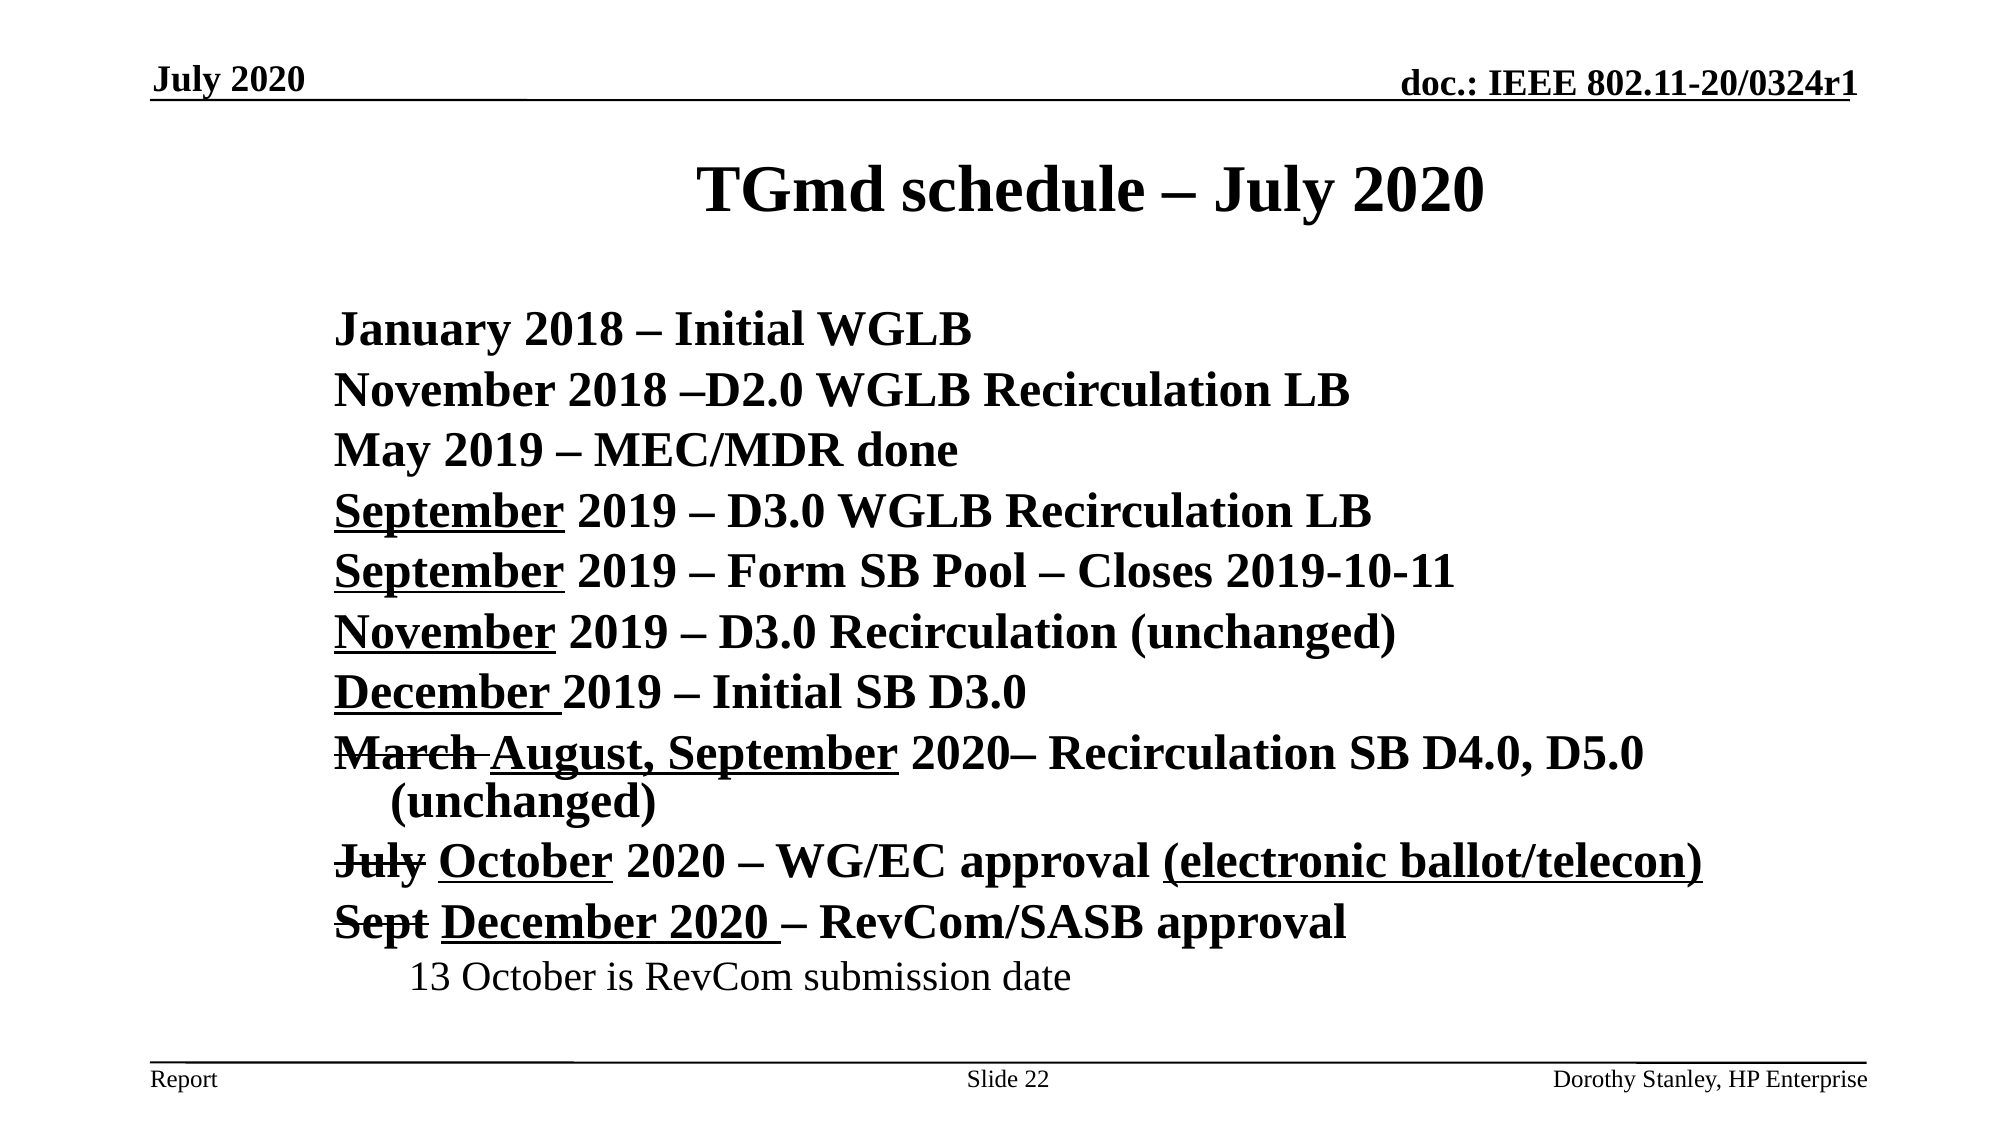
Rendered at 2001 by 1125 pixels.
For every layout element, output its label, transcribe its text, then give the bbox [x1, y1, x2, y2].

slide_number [152, 54, 563, 100]
title TGmd schedule – July 2020 [362, 137, 1838, 299]
slide_number Slide 22 [950, 1061, 1067, 1123]
footer Dorothy Stanley, HP Enterprise [1171, 1061, 1869, 1093]
list January 2018 – Initial WGLB November 2018 –D2.0 WGLB Recirculation LB May 2019 – MEC/MDR done September 2019 – D3.0 WGLB Recirculation LB September 2019 – Form SB Pool – Closes 2019-10-11 November 2019 – D3.0 Recirculation (unchanged) December 2019 – Initial SB D3.0 March August, September 2020– Recirculation SB D4.0, D5.0 (unchanged) July October 2020 – WG/EC approval (electronic ballot/telecon) Sept December 2020 – RevCom/SASB approval 13 October is RevCom submission date [318, 299, 1838, 1013]
